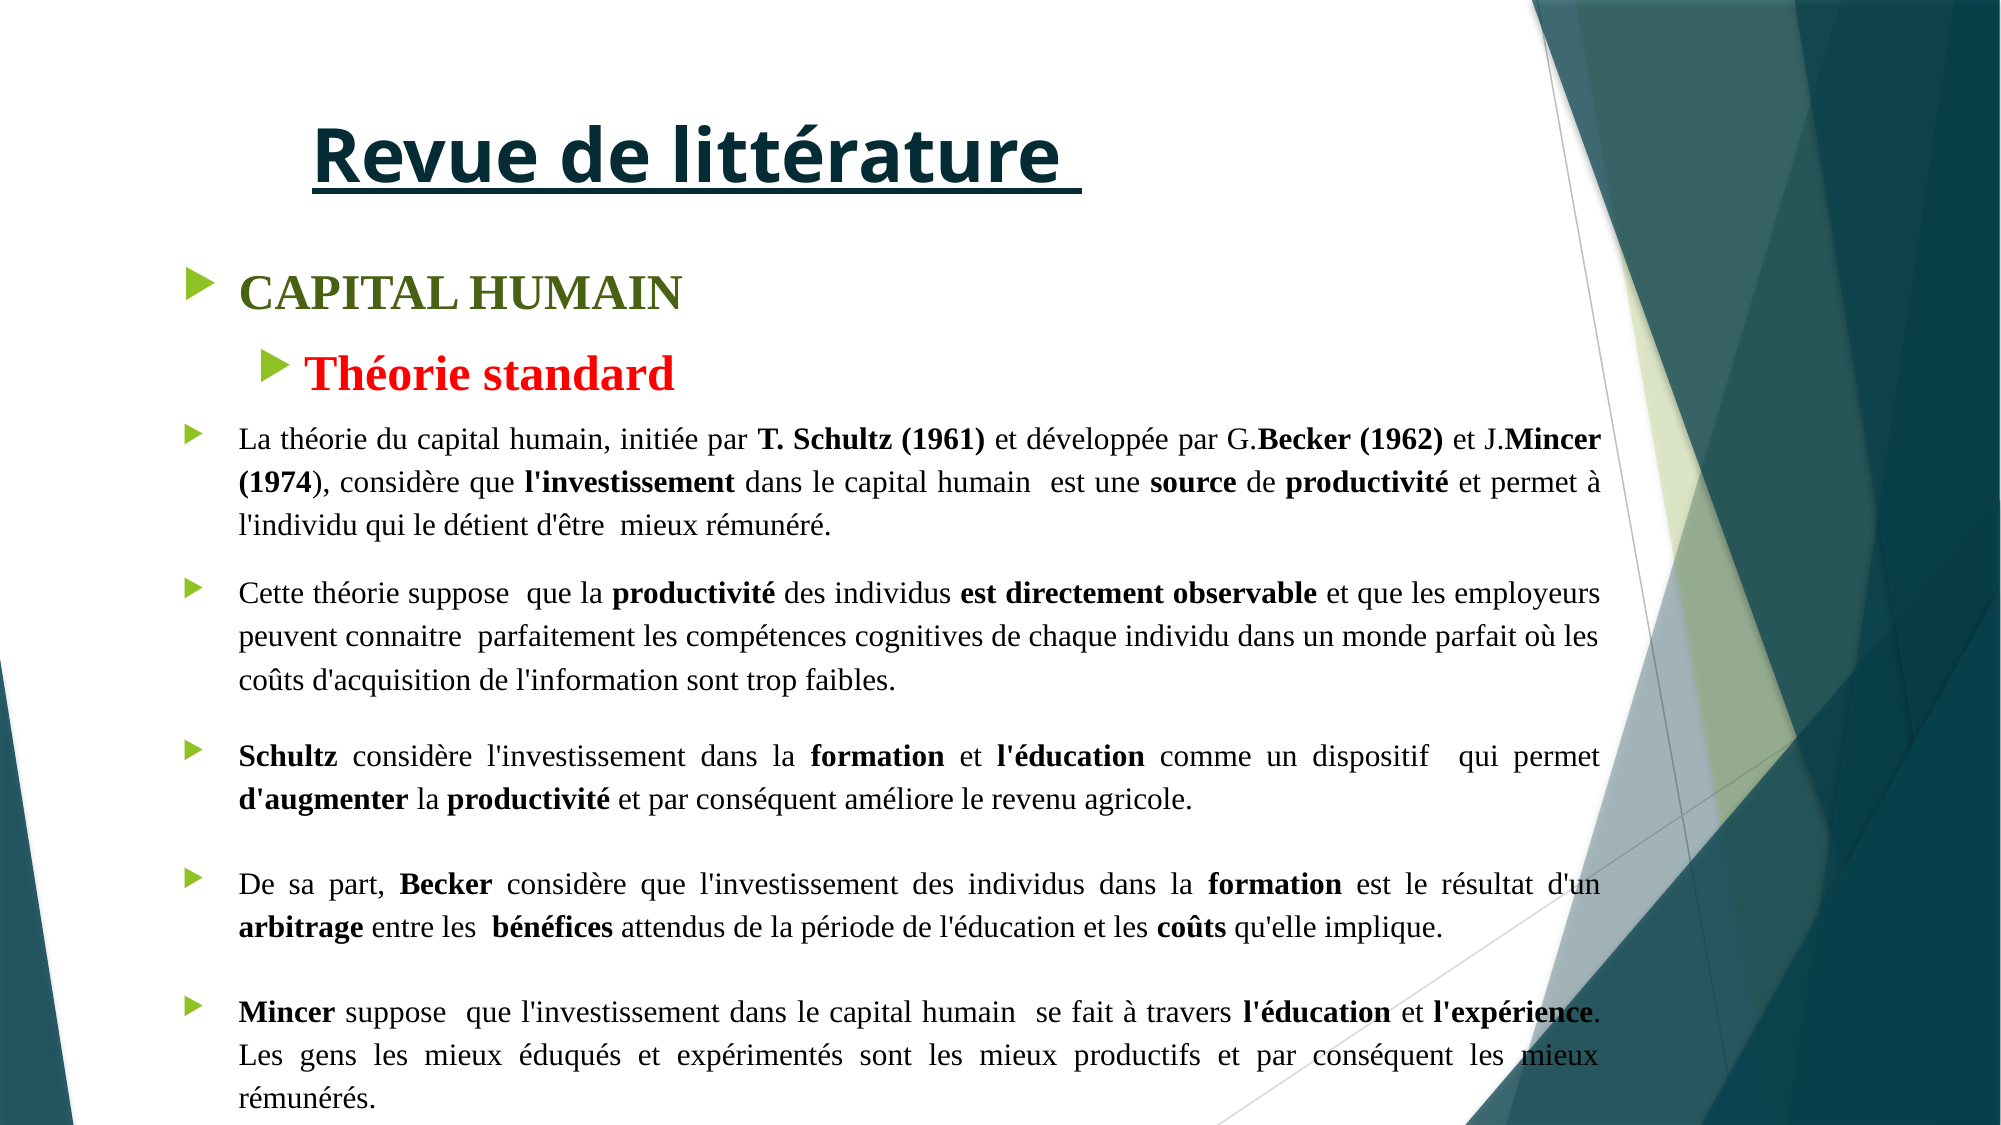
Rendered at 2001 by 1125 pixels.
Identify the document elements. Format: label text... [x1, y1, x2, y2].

list CAPITAL HUMAIN Théorie standard La théorie du capital humain, initiée par T. Schultz (1961) et développée par G.Becker (1962) et J.Mincer (1974), considère que l'investissement dans le capital humain est une source de productivité et permet à l'individu qui le détient d'être mieux rémunéré. Cette théorie suppose que la productivité des individus est directement observable et que les employeurs peuvent connaitre parfaitement les compétences cognitives de chaque individu dans un monde parfait où les coûts d'acquisition de l'information sont trop faibles. Schultz considère l'investissement dans la formation et l'éducation comme un dispositif qui permet d'augmenter la productivité et par conséquent améliore le revenu agricole. De sa part, Becker considère que l'investissement des individus dans la formation est le résultat d'un arbitrage entre les bénéfices attendus de la période de l'éducation et les coûts qu'elle implique. Mincer suppose que l'investissement dans le capital humain se fait à travers l'éducation et l'expérience. Les gens les mieux éduqués et expérimentés sont les mieux productifs et par conséquent les mieux rémunérés. [167, 251, 1616, 1050]
title Revue de littérature [296, 99, 1522, 237]
